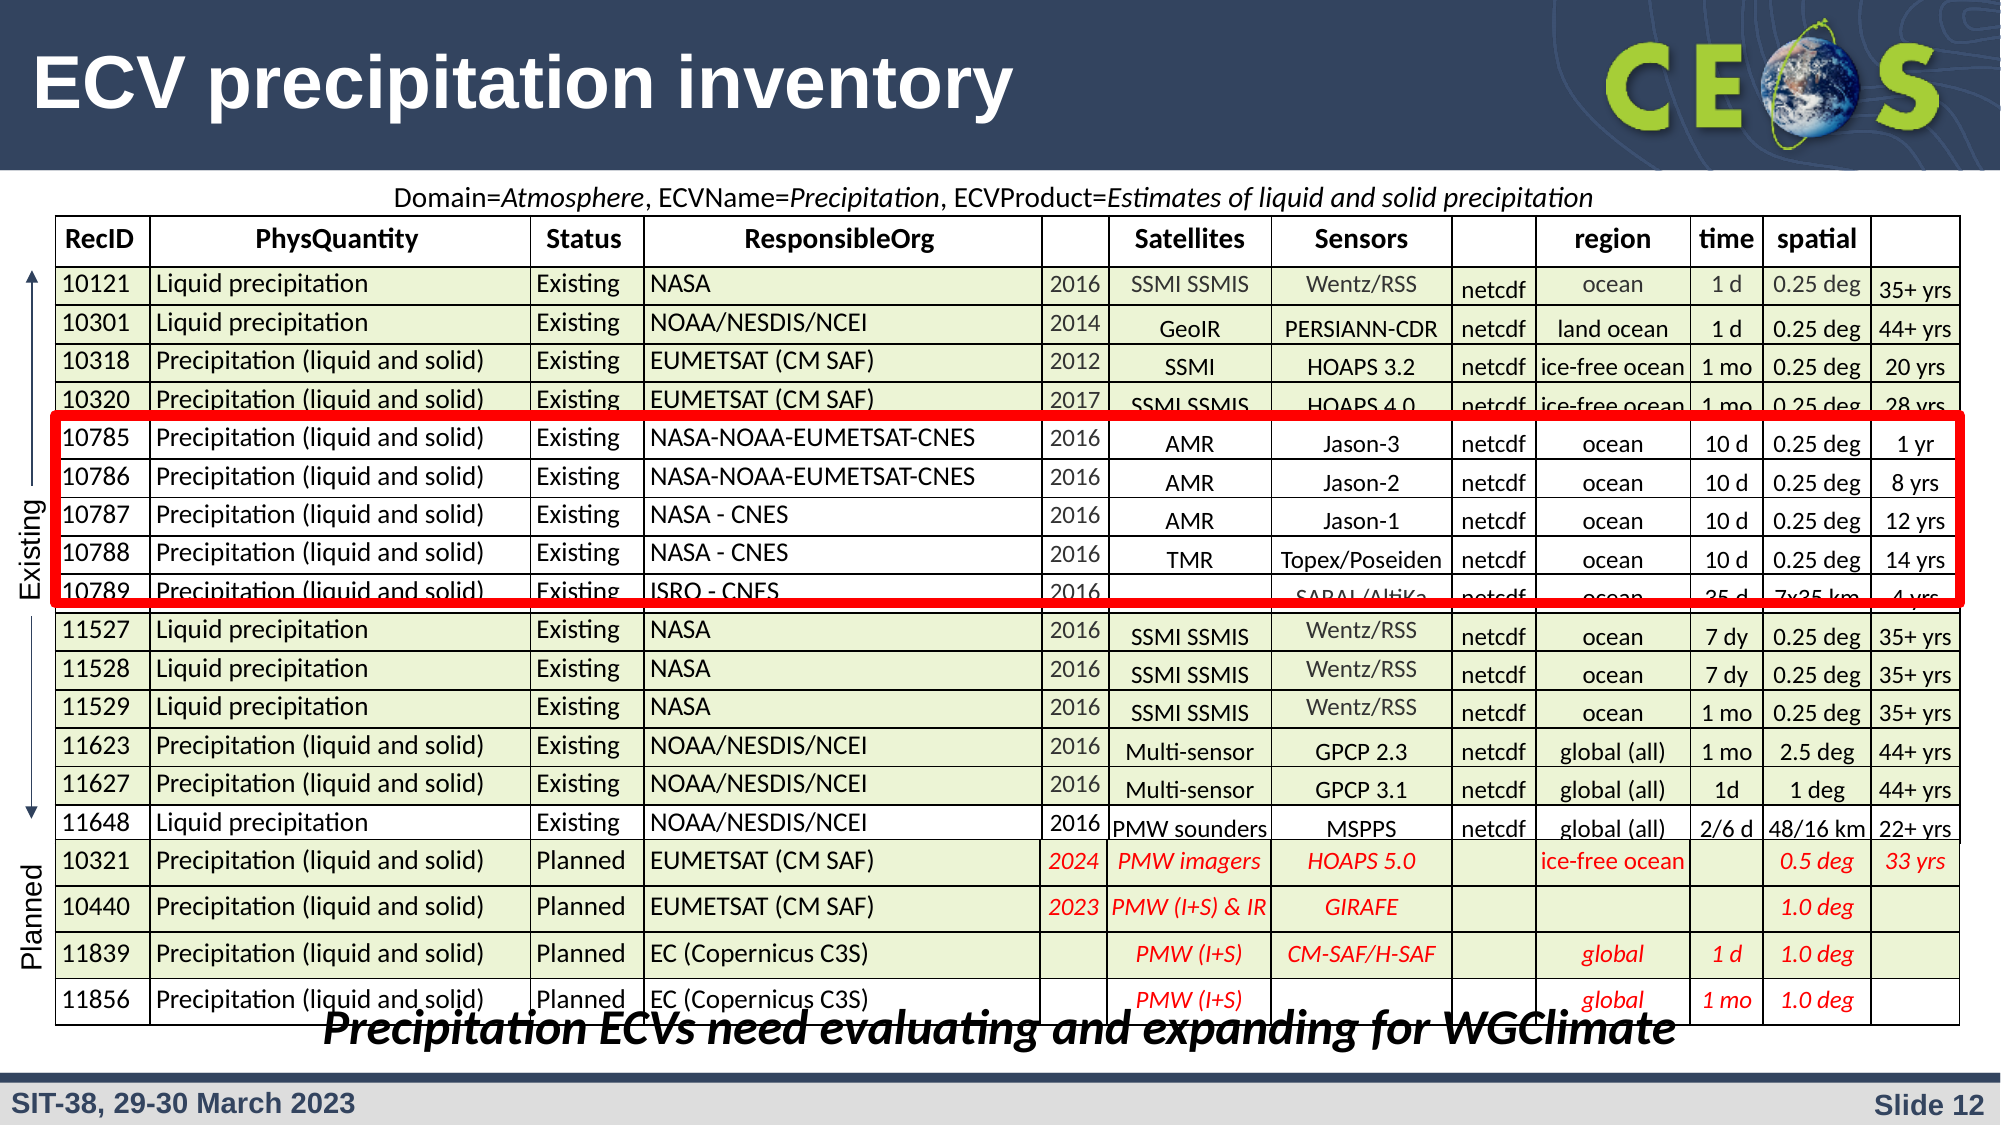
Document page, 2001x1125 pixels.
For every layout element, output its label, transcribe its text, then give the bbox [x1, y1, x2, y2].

table_cell 2023 [1041, 887, 1106, 931]
table_header 2024 [1041, 840, 1106, 885]
table_cell netcdf [1453, 691, 1535, 727]
table_cell Liquid precipitation [151, 614, 530, 650]
table_header Sensors [1272, 221, 1451, 266]
table_cell EC (Copernicus C3S) [645, 979, 1039, 986]
table_cell 20 yrs [1872, 345, 1959, 381]
table_header time [1691, 217, 1762, 266]
table_cell NASA [645, 652, 1041, 689]
text_box Domain=Atmosphere, ECVName=Precipitation, ECVProduct=Estimates of liquid and solid precipitation [370, 171, 1619, 221]
table_cell ocean [1537, 691, 1690, 727]
table_cell netcdf [1453, 345, 1535, 381]
table_cell ice-free ocean [1537, 383, 1690, 415]
table_cell [1453, 979, 1535, 986]
table_cell PERSIANN-CDR [1272, 306, 1451, 343]
table_cell 11623 [56, 729, 149, 766]
table_cell NOAA/NESDIS/NCEI [645, 806, 1041, 839]
table_cell 7 dy [1691, 652, 1762, 689]
table_cell Multi-sensor [1110, 729, 1271, 766]
table_cell 1 deg [1764, 767, 1870, 804]
table_cell 2017 [1043, 383, 1108, 415]
table_cell Precipitation (liquid and solid) [151, 767, 530, 804]
table_cell SSMI SSMIS [1110, 383, 1271, 415]
table_cell 44+ yrs [1872, 767, 1959, 804]
table_cell NASA [645, 614, 1041, 650]
table_cell 2016 [1043, 729, 1108, 766]
table_cell GPCP 3.1 [1272, 767, 1451, 804]
table_header Status [531, 221, 643, 266]
table_cell 11856 [56, 979, 149, 1024]
table_cell ice-free ocean [1537, 345, 1690, 381]
table_cell 7x35 km [1764, 604, 1870, 612]
table_cell EC (Copernicus C3S) [645, 933, 1039, 978]
text_box Existing [3, 483, 53, 617]
table_cell 2016 [1043, 614, 1108, 650]
table_cell Existing [531, 306, 643, 343]
table_cell GPCP 2.3 [1272, 729, 1451, 766]
table_header HOAPS 5.0 [1272, 840, 1451, 885]
table_cell 11529 [56, 691, 149, 727]
table_cell 0.25 deg [1764, 306, 1870, 343]
table_cell 44+ yrs [1872, 306, 1959, 343]
table_cell 2016 [1043, 652, 1108, 689]
table_header Satellites [1110, 221, 1271, 266]
table_cell 2016 [1043, 806, 1108, 839]
table_cell SSMI SSMIS [1110, 614, 1271, 650]
table_cell 10789 [56, 604, 149, 612]
table_cell 0.25 deg [1764, 691, 1870, 727]
table_cell Liquid precipitation [151, 652, 530, 689]
table_cell Precipitation (liquid and solid) [151, 887, 530, 931]
table_cell GIRAFE [1272, 887, 1451, 931]
table_cell NASA [645, 691, 1041, 727]
table_cell NOAA/NESDIS/NCEI [645, 729, 1041, 766]
table_cell netcdf [1453, 806, 1535, 839]
table_cell 48/16 km [1764, 806, 1870, 839]
table_cell Wentz/RSS [1272, 652, 1451, 689]
table_cell 1 d [1691, 306, 1762, 343]
table_cell netcdf [1453, 268, 1535, 304]
table_cell NOAA/NESDIS/NCEI [645, 306, 1041, 343]
table_cell Liquid precipitation [151, 268, 530, 304]
table_cell 0.25 deg [1764, 383, 1870, 415]
table_cell [1272, 979, 1451, 986]
table_cell 7 dy [1691, 614, 1762, 650]
table_cell netcdf [1453, 767, 1535, 804]
table_cell [1041, 979, 1106, 986]
table_cell Existing [531, 383, 643, 415]
table_cell 2012 [1043, 345, 1108, 381]
table_header Planned [531, 840, 643, 885]
table_cell SARAL/AltiKa [1272, 604, 1451, 612]
table_header [1453, 840, 1535, 885]
text_box Precipitation ECVs need evaluating and expanding for WGClimate [298, 986, 1702, 1062]
table_header [1691, 840, 1762, 885]
table_cell [1537, 887, 1689, 931]
table_cell Existing [531, 614, 643, 650]
table_cell Planned [531, 979, 643, 986]
table_cell ocean [1537, 268, 1690, 304]
table_cell GeoIR [1110, 306, 1271, 343]
table_cell CM-SAF/H-SAF [1272, 933, 1451, 978]
table_header region [1537, 217, 1690, 266]
table_header EUMETSAT (CM SAF) [645, 840, 1039, 885]
table_cell 44+ yrs [1872, 729, 1959, 766]
table_cell 2016 [1043, 268, 1108, 304]
table_cell 1.0 deg [1764, 979, 1870, 1024]
table_cell 1 mo [1691, 729, 1762, 766]
table_cell Wentz/RSS [1272, 614, 1451, 650]
table_cell 1d [1691, 767, 1762, 804]
table_header [1043, 221, 1108, 266]
table_cell global [1537, 933, 1689, 978]
table_cell NOAA/NESDIS/NCEI [645, 767, 1041, 804]
table_header RecID [56, 217, 149, 266]
table_cell 0.25 deg [1764, 652, 1870, 689]
table_cell Liquid precipitation [151, 691, 530, 727]
table_cell [1453, 887, 1535, 931]
table_cell NASA [645, 268, 1041, 304]
table_cell Precipitation (liquid and solid) [151, 604, 530, 612]
table_cell global (all) [1537, 767, 1690, 804]
table_cell netcdf [1453, 383, 1535, 415]
table_cell PMW (I+S) [1108, 933, 1270, 978]
table_cell Existing [531, 652, 643, 689]
table_cell Planned [531, 933, 643, 978]
table_cell [1453, 933, 1535, 978]
table_cell 2016 [1043, 691, 1108, 727]
table_cell Wentz/RSS [1272, 268, 1451, 304]
table_cell [1041, 933, 1106, 978]
table_header PhysQuantity [151, 217, 530, 266]
table_cell ISRO - CNES [645, 604, 1041, 612]
table_cell HOAPS 4.0 [1272, 383, 1451, 415]
table_cell netcdf [1453, 306, 1535, 343]
table_cell 1 d [1691, 268, 1762, 304]
table_cell 0.25 deg [1764, 268, 1870, 304]
picture [1606, 18, 1939, 150]
table_cell 1 mo [1691, 383, 1762, 415]
table_cell 0.25 deg [1764, 345, 1870, 381]
table_cell 10121 [56, 268, 149, 304]
table_cell netcdf [1453, 729, 1535, 766]
table_cell Precipitation (liquid and solid) [151, 933, 530, 978]
table_cell 35+ yrs [1872, 652, 1959, 689]
table_cell 2/6 d [1691, 806, 1762, 839]
table_cell Liquid precipitation [151, 306, 530, 343]
table_cell [1872, 933, 1959, 978]
table_cell HOAPS 3.2 [1272, 345, 1451, 381]
table_cell Existing [531, 268, 643, 304]
table_cell 35+ yrs [1872, 268, 1959, 304]
table_cell EUMETSAT (CM SAF) [645, 383, 1041, 415]
table_cell 22+ yrs [1872, 806, 1959, 839]
table_cell Precipitation (liquid and solid) [151, 979, 530, 1024]
table_cell SSMI SSMIS [1110, 652, 1271, 689]
table_cell [1872, 979, 1959, 1024]
table_cell 35+ yrs [1872, 691, 1959, 727]
table_cell netcdf [1453, 614, 1535, 650]
table_cell 11839 [56, 933, 149, 978]
table_cell Liquid precipitation [151, 806, 530, 839]
table_cell 2.5 deg [1764, 729, 1870, 766]
table_cell Planned [531, 887, 643, 931]
table_cell Precipitation (liquid and solid) [151, 729, 530, 766]
table_header spatial [1764, 217, 1870, 266]
table_cell 0.25 deg [1764, 614, 1870, 650]
table_cell 11627 [56, 767, 149, 804]
table_cell netcdf [1453, 604, 1535, 612]
table_cell 28 yrs [1872, 383, 1959, 415]
table_cell Wentz/RSS [1272, 691, 1451, 727]
table_cell global (all) [1537, 806, 1690, 839]
table_cell global (all) [1537, 729, 1690, 766]
table_cell 35+ yrs [1872, 614, 1959, 650]
table_cell global [1537, 979, 1689, 986]
table_header ice-free ocean [1537, 840, 1689, 885]
table_cell Existing [531, 729, 643, 766]
table_cell Existing [531, 345, 643, 381]
table_cell SSMI SSMIS [1110, 268, 1271, 304]
table_cell 10318 [56, 345, 149, 381]
table_cell 11527 [56, 614, 149, 650]
table_cell ocean [1537, 652, 1690, 689]
table_cell PMW (I+S) [1108, 979, 1270, 986]
text_box ECV precipitation inventory [11, 25, 1036, 131]
table_header ResponsibleOrg [645, 221, 1041, 266]
table_cell 10440 [56, 887, 149, 931]
table_cell 1 d [1691, 933, 1762, 978]
table_header Precipitation (liquid and solid) [151, 840, 530, 885]
text_box Planned [4, 848, 55, 987]
table_cell Existing [531, 767, 643, 804]
table_cell [1110, 604, 1271, 612]
table_header 33 yrs [1872, 840, 1959, 885]
table_cell 1 mo [1691, 345, 1762, 381]
table_cell MSPPS [1272, 806, 1451, 839]
table_cell SSMI SSMIS [1110, 691, 1271, 727]
table_header [1453, 221, 1535, 266]
table_cell 1.0 deg [1764, 887, 1870, 931]
table_header [1872, 217, 1959, 266]
table_cell 10320 [56, 383, 149, 415]
table_header PMW imagers [1108, 840, 1270, 885]
table_cell land ocean [1537, 306, 1690, 343]
table_cell Precipitation (liquid and solid) [151, 383, 530, 415]
table_cell SSMI [1110, 345, 1271, 381]
table_cell 10301 [56, 306, 149, 343]
table_cell 2016 [1043, 604, 1108, 612]
table_cell Precipitation (liquid and solid) [151, 345, 530, 381]
table_header 0.5 deg [1764, 840, 1870, 885]
table_cell Existing [531, 604, 643, 612]
table_cell 1 mo [1691, 979, 1762, 1024]
table_header 10321 [56, 840, 149, 885]
table_cell ocean [1537, 614, 1690, 650]
table_cell [1872, 887, 1959, 931]
table_cell EUMETSAT (CM SAF) [645, 345, 1041, 381]
text_box [55, 415, 1960, 604]
table_cell 11648 [56, 806, 149, 839]
table_cell 1 mo [1691, 691, 1762, 727]
table_cell 2014 [1043, 306, 1108, 343]
table_cell 35 d [1691, 604, 1762, 612]
table_cell ocean [1537, 604, 1690, 612]
table_cell 2016 [1043, 767, 1108, 804]
table_cell [1691, 887, 1762, 931]
table_cell 1.0 deg [1764, 933, 1870, 978]
table_cell PMW (I+S) & IR [1108, 887, 1270, 931]
table_cell EUMETSAT (CM SAF) [645, 887, 1039, 931]
table_cell Existing [531, 691, 643, 727]
table_cell netcdf [1453, 652, 1535, 689]
table_cell Existing [531, 806, 643, 839]
table_cell Multi-sensor [1110, 767, 1271, 804]
table_cell PMW sounders [1110, 806, 1271, 839]
table_cell 11528 [56, 652, 149, 689]
table_cell 4 yrs [1872, 604, 1959, 612]
